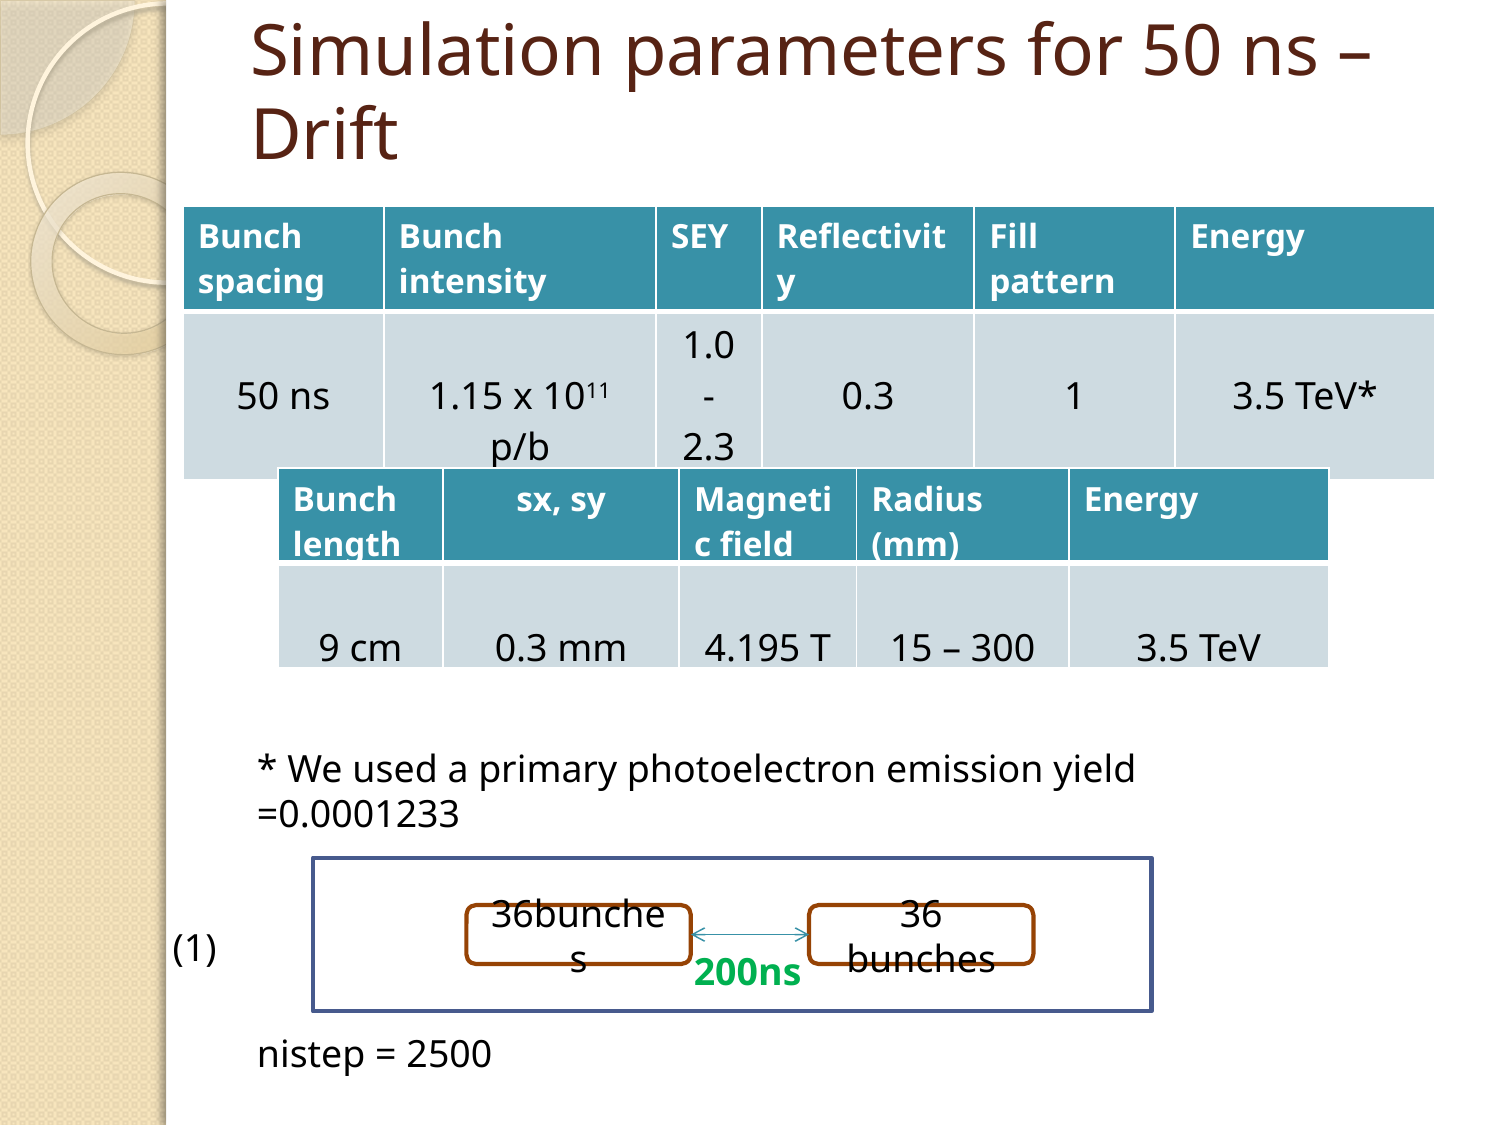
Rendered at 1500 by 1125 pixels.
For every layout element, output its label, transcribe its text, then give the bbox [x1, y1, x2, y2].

table_header Radius (mm) [857, 469, 1068, 560]
table_cell 3.5 TeV* [1176, 314, 1434, 479]
table_header sx, sy [444, 469, 678, 560]
table_header Reflectivity [763, 207, 973, 309]
table_header Energy [1176, 207, 1434, 309]
text_box nistep = 2500 [242, 1023, 963, 1083]
table_cell 0.3 [763, 314, 973, 467]
table_header SEY [657, 207, 761, 309]
table_header Fill pattern [975, 207, 1174, 309]
table_header Bunch intensity [385, 207, 655, 309]
table_header Magnetic field [680, 469, 856, 560]
title Simulation parameters for 50 ns – Drift [235, 0, 1466, 183]
text_box [311, 856, 1154, 1013]
table_header Energy [1070, 469, 1328, 560]
table_cell 15 – 300 [857, 566, 1068, 667]
table_cell 1.0 - 2.3 [657, 314, 761, 467]
table_cell 1.15 x 1011 p/b [385, 314, 655, 467]
table_header Bunch length [279, 469, 442, 560]
table_cell 50 ns [184, 314, 383, 479]
table_cell 4.195 T [680, 566, 856, 667]
table_cell 0.3 mm [444, 566, 678, 667]
table_cell 3.5 TeV [1070, 566, 1328, 667]
text_box * We used a primary photoelectron emission yield =0.0001233 [242, 738, 1306, 843]
table_cell 1 [975, 314, 1174, 467]
table_header Bunch spacing [184, 207, 383, 309]
table_cell 9 cm [279, 566, 442, 667]
text_box (1) [123, 916, 266, 977]
